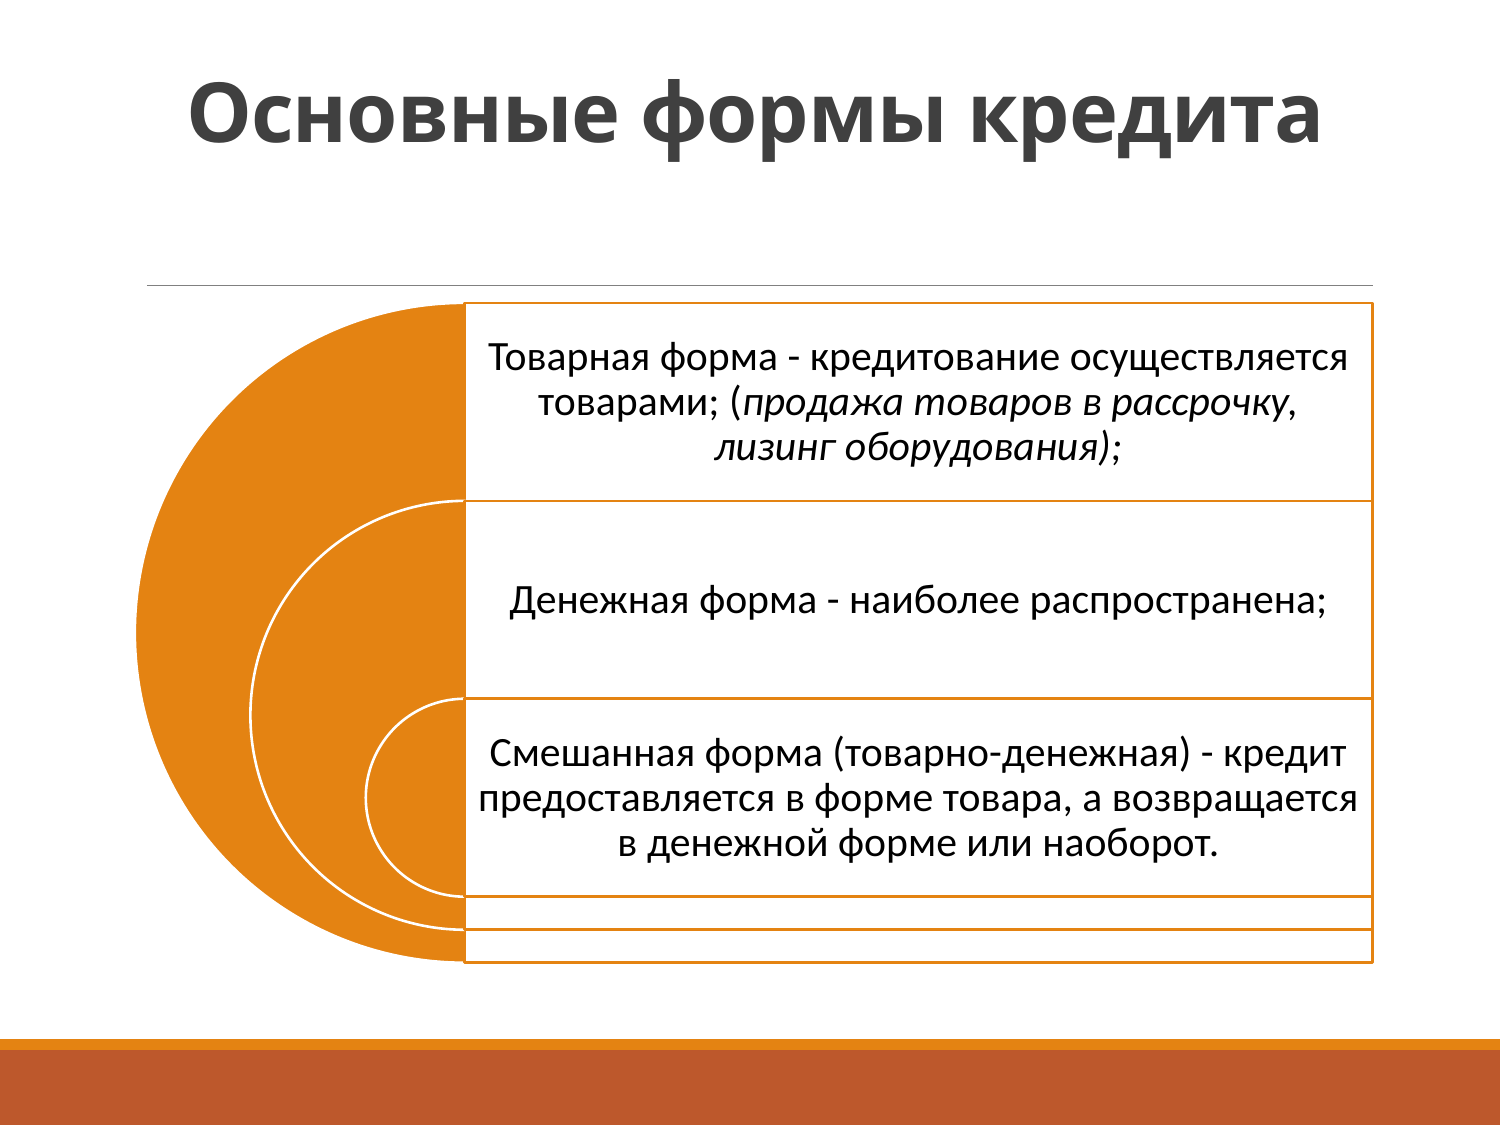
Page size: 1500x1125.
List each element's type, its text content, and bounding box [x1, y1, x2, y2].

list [134, 302, 1373, 964]
title Основные формы кредита [171, 50, 1412, 168]
